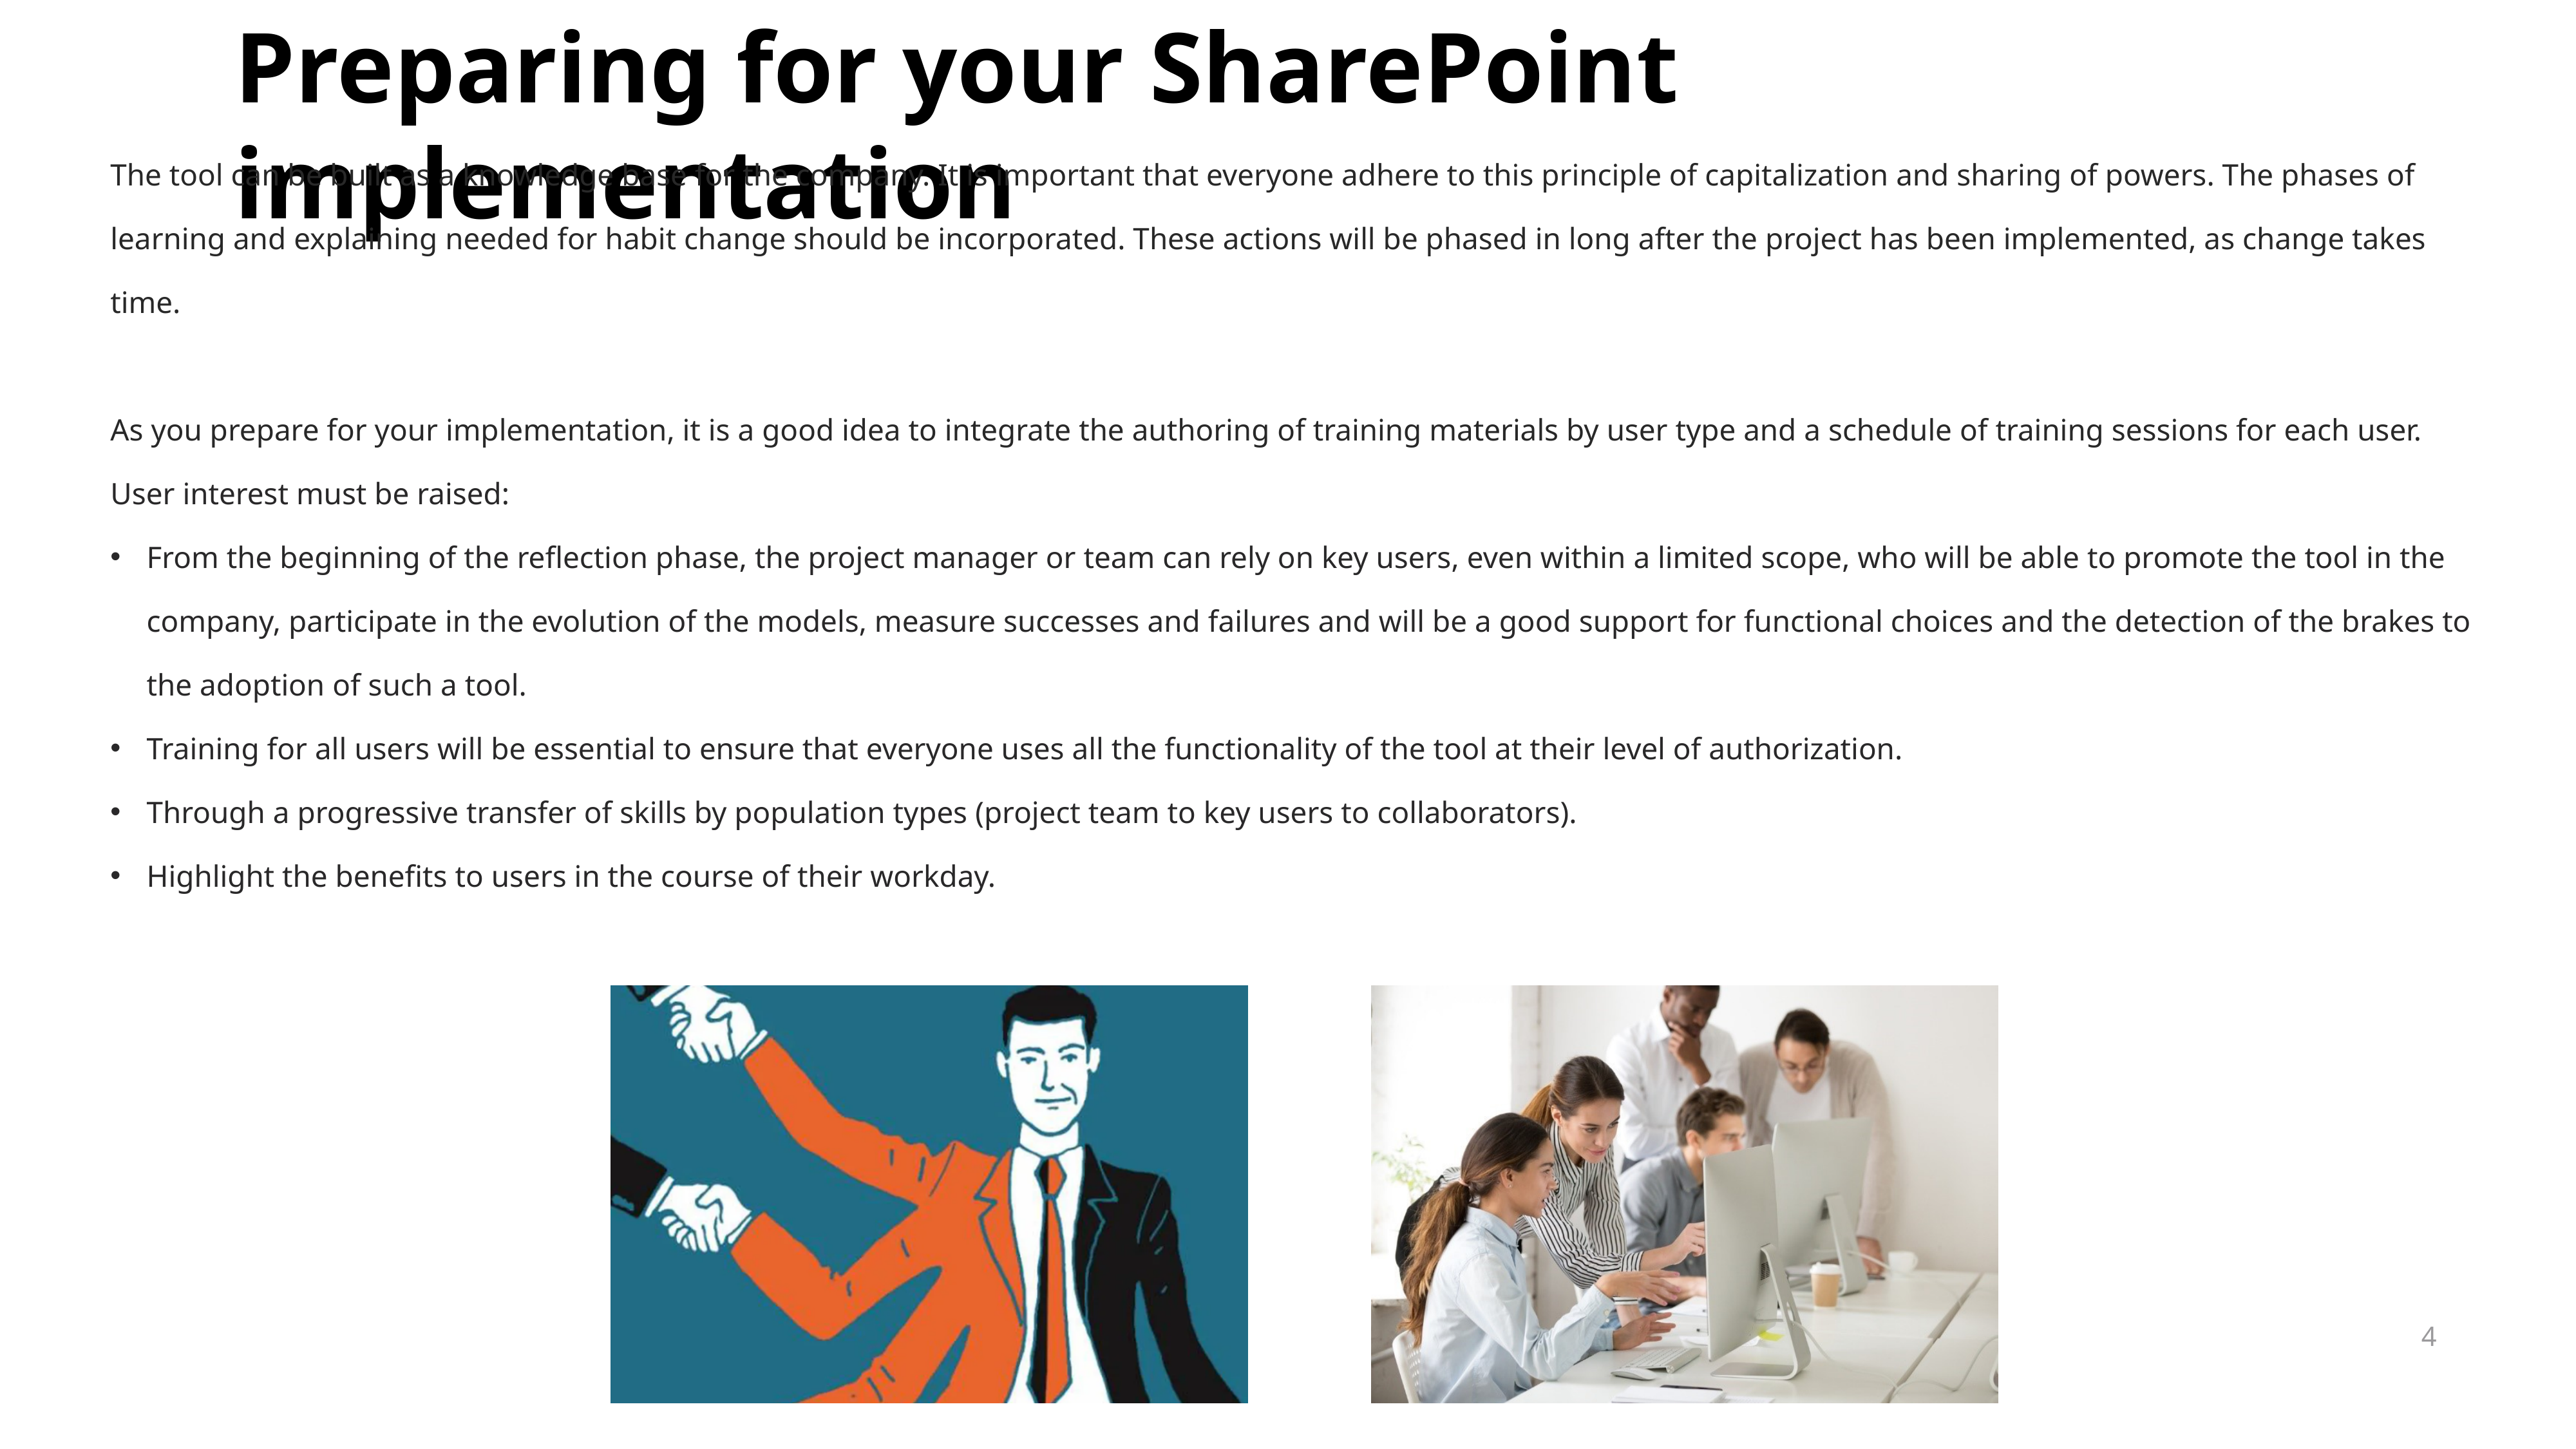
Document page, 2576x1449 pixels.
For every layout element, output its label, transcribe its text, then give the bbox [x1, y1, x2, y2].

text_box Preparing for your SharePoint implementation [231, 1, 2315, 123]
picture [1371, 985, 1998, 1403]
picture [611, 985, 1248, 1403]
text_box The tool can be built as a knowledge base for the company. It is important that everyone adhere to this principle of capitalization and sharing of powers. The phases of learning and explaining needed for habit change should be incorporated. These actions will be phased in long after the project has been implemented, as change takes time. As you prepare for your implementation, it is a good idea to integrate the authoring of training materials by user type and a schedule of training sessions for each user. User interest must be raised: From the beginning of the reflection phase, the project manager or team can rely on key users, even within a limited scope, who will be able to promote the tool in the company, participate in the evolution of the models, measure successes and failures and will be a good support for functional choices and the detection of the brakes to the adoption of such a tool. Training for all users will be essential to ensure that everyone uses all the functionality of the tool at their level of authorization. Through a progressive transfer of skills by population types (project team to key users to collaborators). Highlight the benefits to users in the course of their workday. [100, 123, 2498, 898]
text_box 4 [2382, 1315, 2477, 1360]
